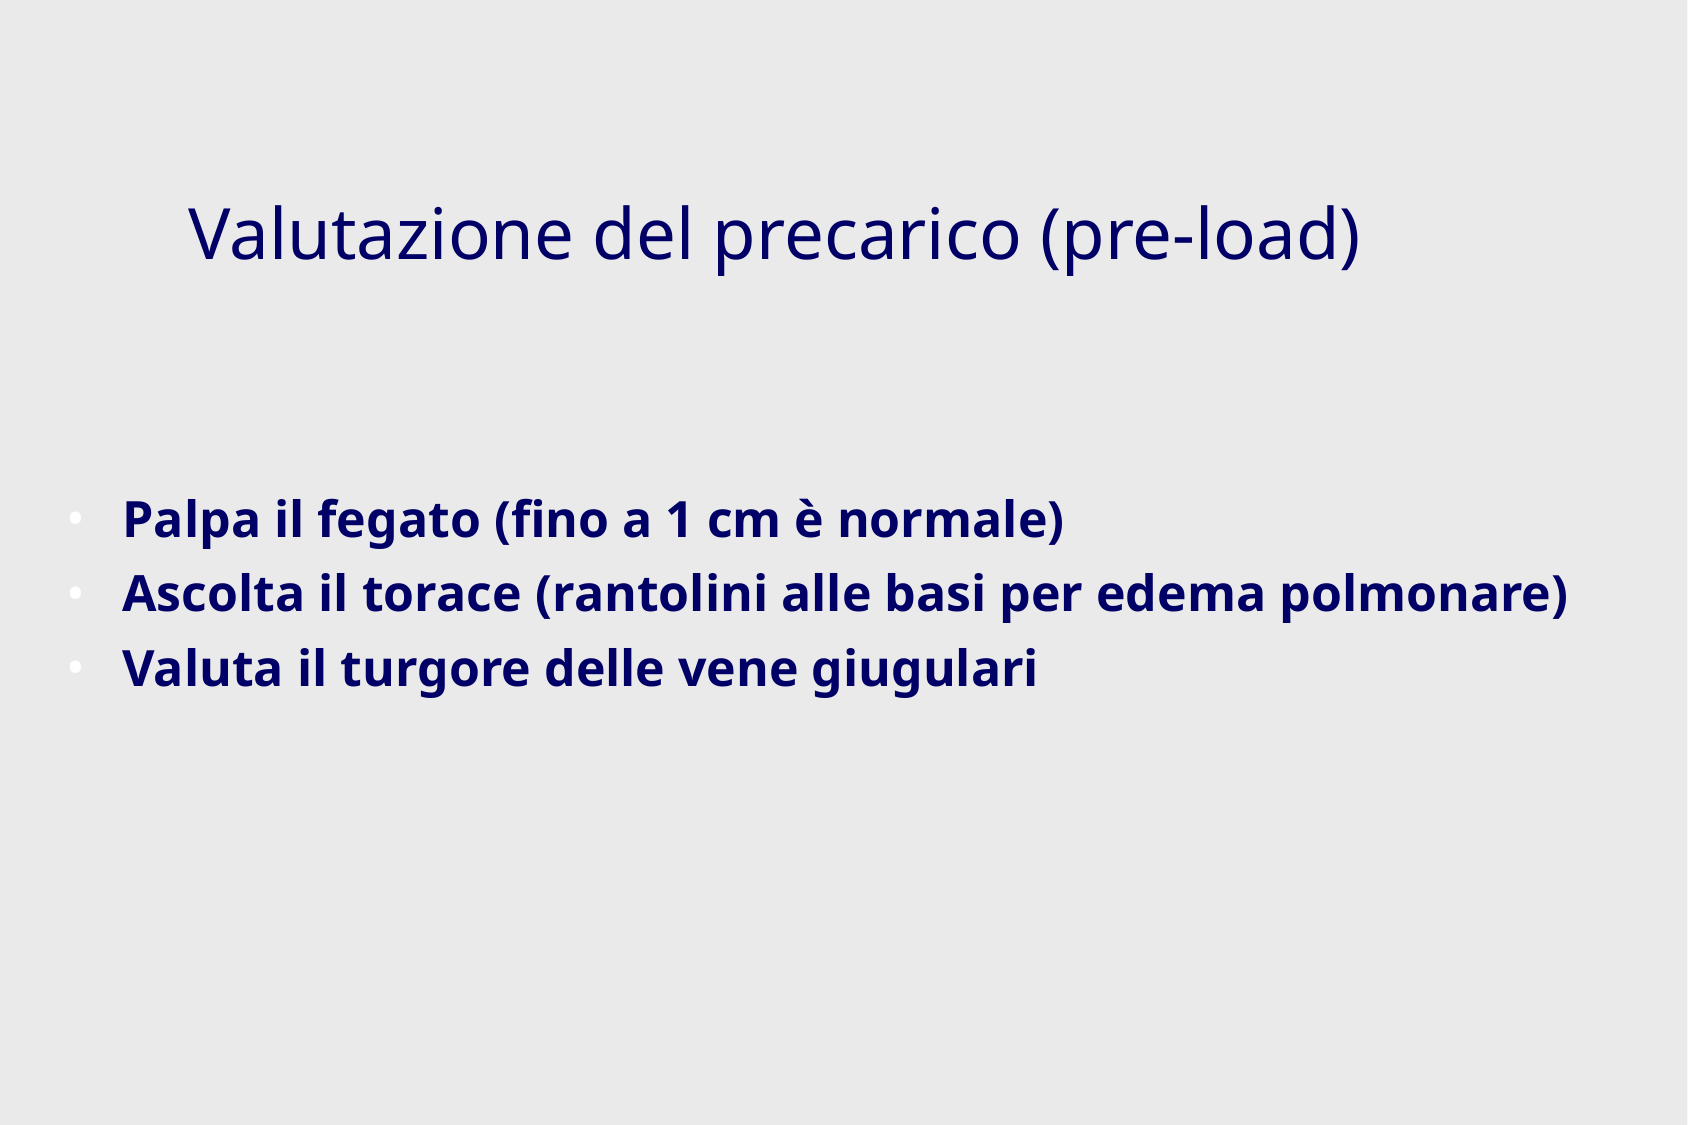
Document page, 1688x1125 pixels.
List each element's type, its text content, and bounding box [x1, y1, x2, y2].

text_box Valutazione del precarico (pre-load) [182, 188, 1612, 274]
text_box Palpa il fegato (fino a 1 cm è normale) Ascolta il torace (rantolini alle basi per edema polmonare) Valuta il turgore delle vene giugulari [52, 479, 1688, 704]
